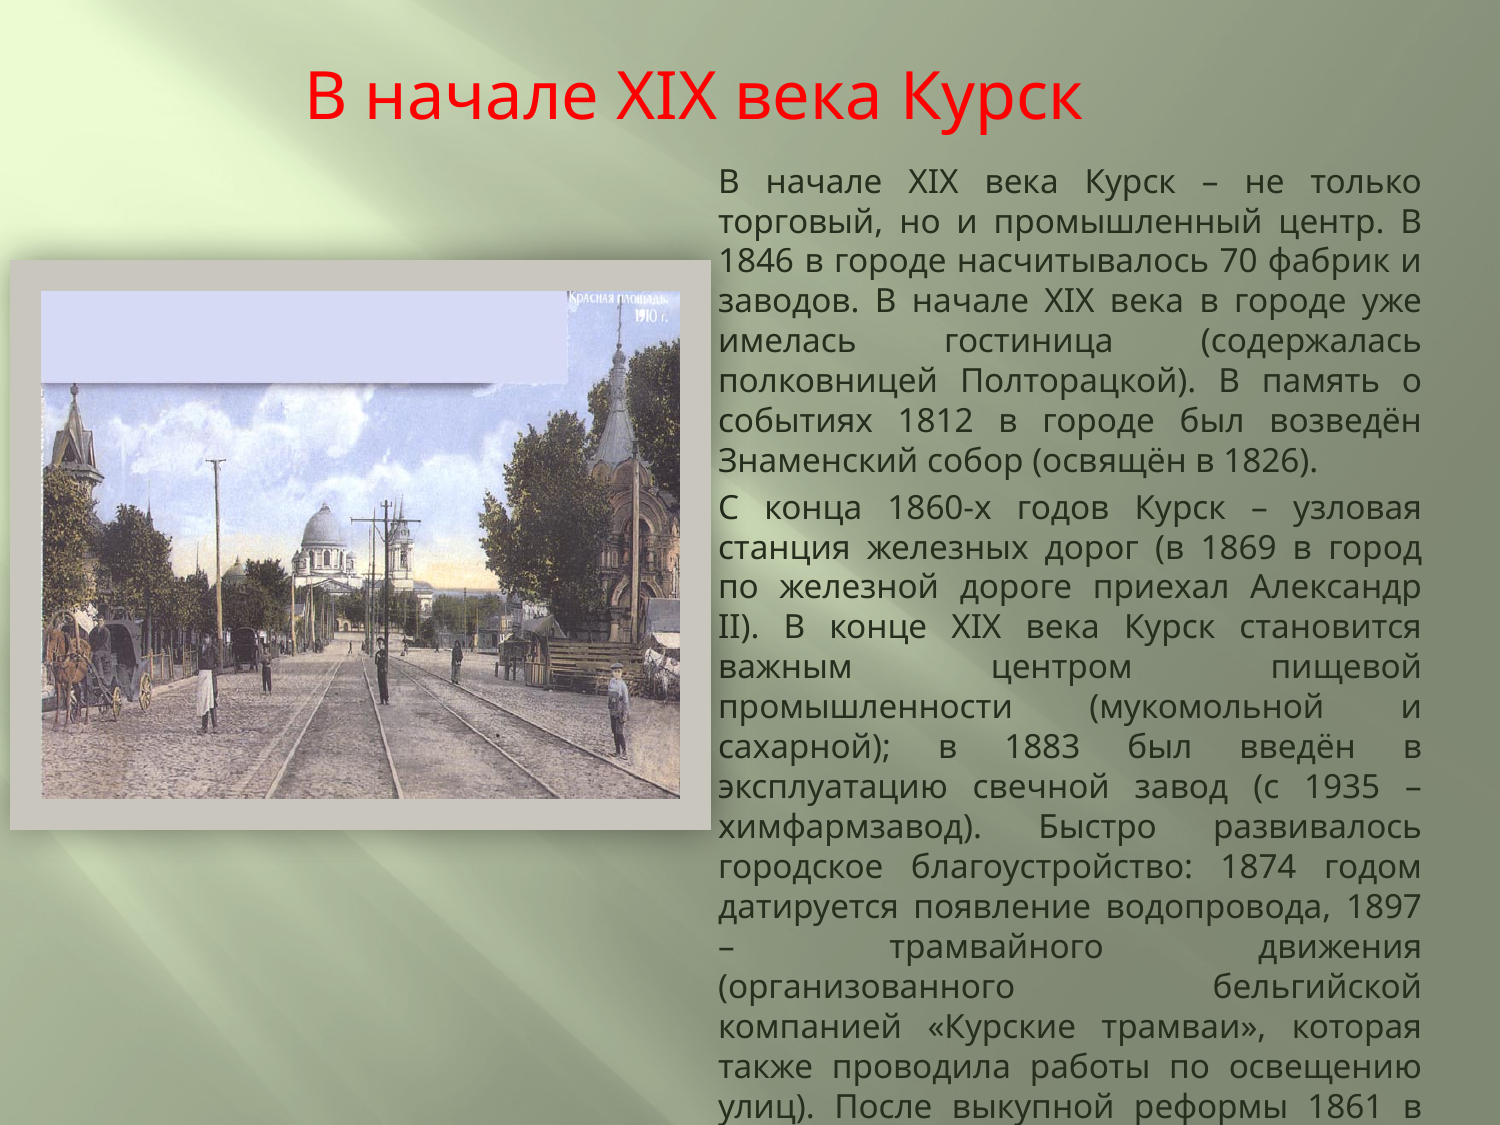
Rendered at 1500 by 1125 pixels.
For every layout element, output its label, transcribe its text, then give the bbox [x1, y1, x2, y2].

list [41, 290, 680, 799]
title В начале XIX века Курск [289, 30, 1355, 141]
list В начале XIX века Курск – не только торговый, но и промышленный центр. В 1846 в городе насчитывалось 70 фабрик и заводов. В начале XIX века в городе уже имелась гостиница (содержалась полковницей Полторацкой). В память о событиях 1812 в городе был возведён Знаменский собор (освящён в 1826). С конца 1860-х годов Курск – узловая станция железных дорог (в 1869 в город по железной дороге приехал Александр II). В конце XIX века Курск становится важным центром пищевой промышленности (мукомольной и сахарной); в 1883 был введён в эксплуатацию свечной завод (с 1935 – химфармзавод). Быстро развивалось городское благоустройство: 1874 годом датируется появление водопровода, 1897 – трамвайного движения (организованного бельгийской компанией «Курские трамваи», которая также проводила работы по освещению улиц). После выкупной реформы 1861 в городе стали открываться банки – филиал Международного коммерческого, городской общественный и др. [703, 152, 1438, 1020]
